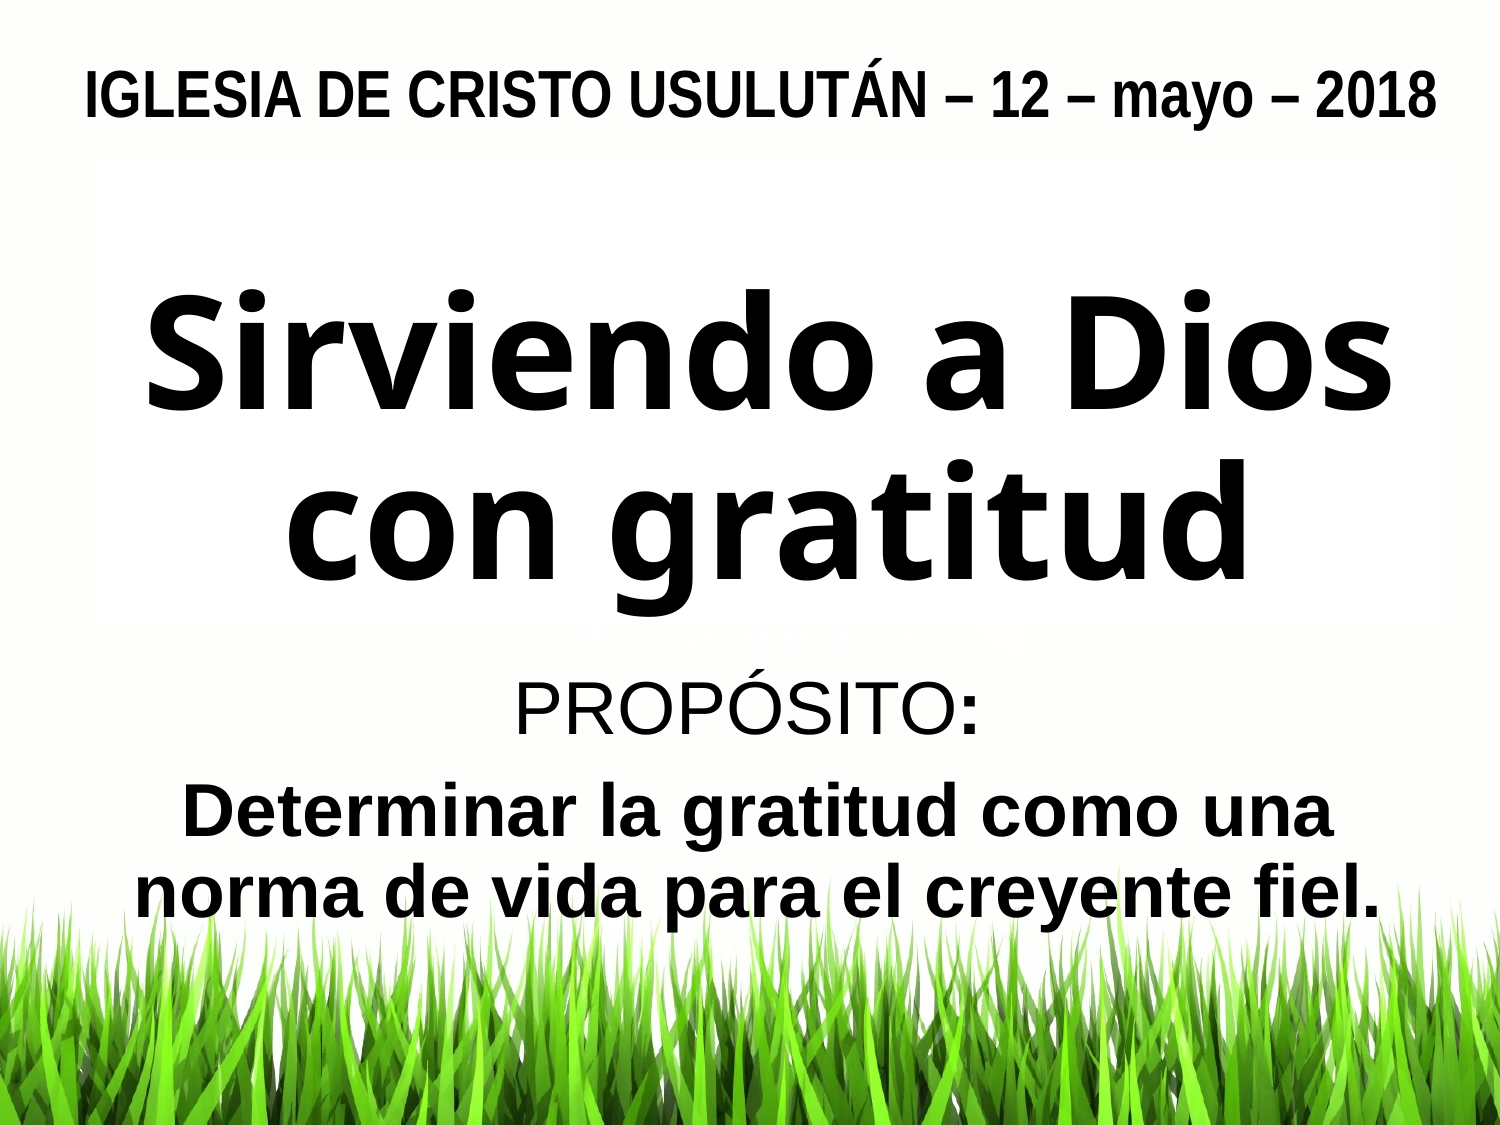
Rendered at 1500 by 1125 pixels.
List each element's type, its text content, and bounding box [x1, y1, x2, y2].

picture [0, 0, 1500, 1125]
subtitle PROPÓSITO: Determinar la gratitud como una norma de vida para el creyente fiel. [95, 662, 1422, 966]
text_box IGLESIA DE CRISTO USULUTÁN – 12 – mayo – 2018 [69, 42, 1470, 138]
title Sirviendo a Dios con gratitud [95, 159, 1444, 622]
